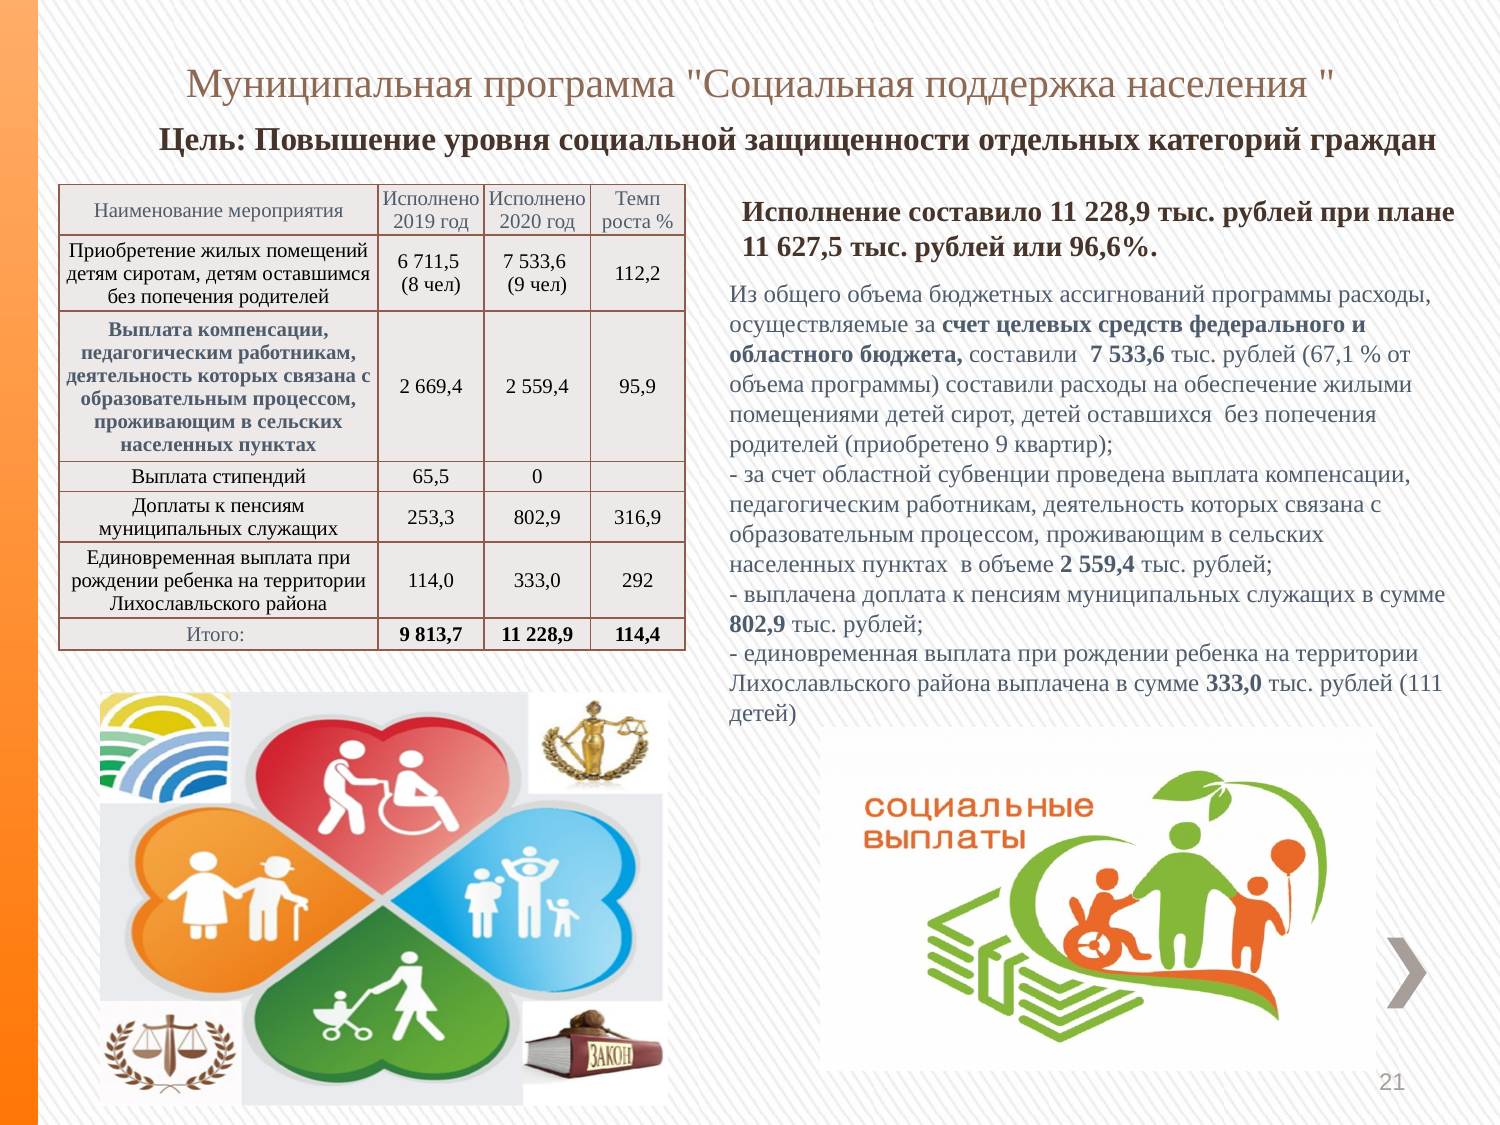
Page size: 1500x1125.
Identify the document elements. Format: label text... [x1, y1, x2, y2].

table_cell Доплаты к пенсиям муниципальных служащих [60, 492, 377, 541]
table_cell 0 [485, 462, 590, 491]
table_cell 253,3 [379, 492, 483, 541]
table_cell [591, 462, 684, 491]
table_cell Выплата стипендий [60, 462, 377, 491]
table_cell 114,4 [591, 619, 684, 649]
slide_number 21 [1364, 1058, 1437, 1103]
table_header Темп роста % [591, 185, 684, 234]
title Муниципальная программа "Социальная поддержка населения " [41, 4, 1481, 114]
table_cell 9 813,7 [379, 619, 483, 649]
table_cell 7 533,6 (9 чел) [485, 236, 590, 310]
picture [820, 727, 1377, 1071]
picture [100, 691, 668, 1107]
table_cell 11 228,9 [485, 619, 590, 649]
table_cell 292 [591, 543, 684, 617]
table_cell 333,0 [485, 543, 590, 617]
table_cell 2 669,4 [379, 312, 483, 461]
text_box Исполнение составило 11 228,9 тыс. рублей при плане 11 627,5 тыс. рублей или 96,6%. [727, 184, 1479, 270]
text_box Из общего объема бюджетных ассигнований программы расходы, осуществляемые за счет целевых средств федерального и областного бюджета, составили 7 533,6 тыс. рублей (67,1 % от объема программы) составили расходы на обеспечение жилыми помещениями детей сирот, детей оставшихся без попечения родителей (приобретено 9 квартир); - за счет областной субвенции проведена выплата компенсации, педагогическим работникам, деятельность которых связана с образовательным процессом, проживающим в сельских населенных пунктах в объеме 2 559,4 тыс. рублей; - выплачена доплата к пенсиям муниципальных служащих в сумме 802,9 тыс. рублей; - единовременная выплата при рождении ребенка на территории Лихославльского района выплачена в сумме 333,0 тыс. рублей (111 детей) [714, 270, 1467, 765]
table_header Наименование мероприятия [60, 185, 377, 234]
table_cell 802,9 [485, 492, 590, 541]
table_cell 114,0 [379, 543, 483, 617]
table_cell 316,9 [591, 492, 684, 541]
text_box Цель: Повышение уровня социальной защищенности отдельных категорий граждан [144, 109, 1454, 165]
table_cell Итого: [60, 619, 377, 649]
table_cell 6 711,5 (8 чел) [379, 236, 483, 310]
table_cell Выплата компенсации, педагогическим работникам, деятельность которых связана с образовательным процессом, проживающим в сельских населенных пунктах [60, 312, 377, 461]
table_cell Приобретение жилых помещений детям сиротам, детям оставшимся без попечения родителей [60, 236, 377, 310]
table_header Исполнено 2019 год [379, 185, 483, 234]
table_cell 65,5 [379, 462, 483, 491]
table_cell 95,9 [591, 312, 684, 461]
table_cell Единовременная выплата при рождении ребенка на территории Лихославльского района [60, 543, 377, 617]
table_cell 94,0% [0, 281, 37, 285]
table_cell 2 559,4 [485, 312, 590, 461]
table_header Исполнено 2020 год [485, 185, 590, 234]
table_cell 112,2 [591, 236, 684, 310]
